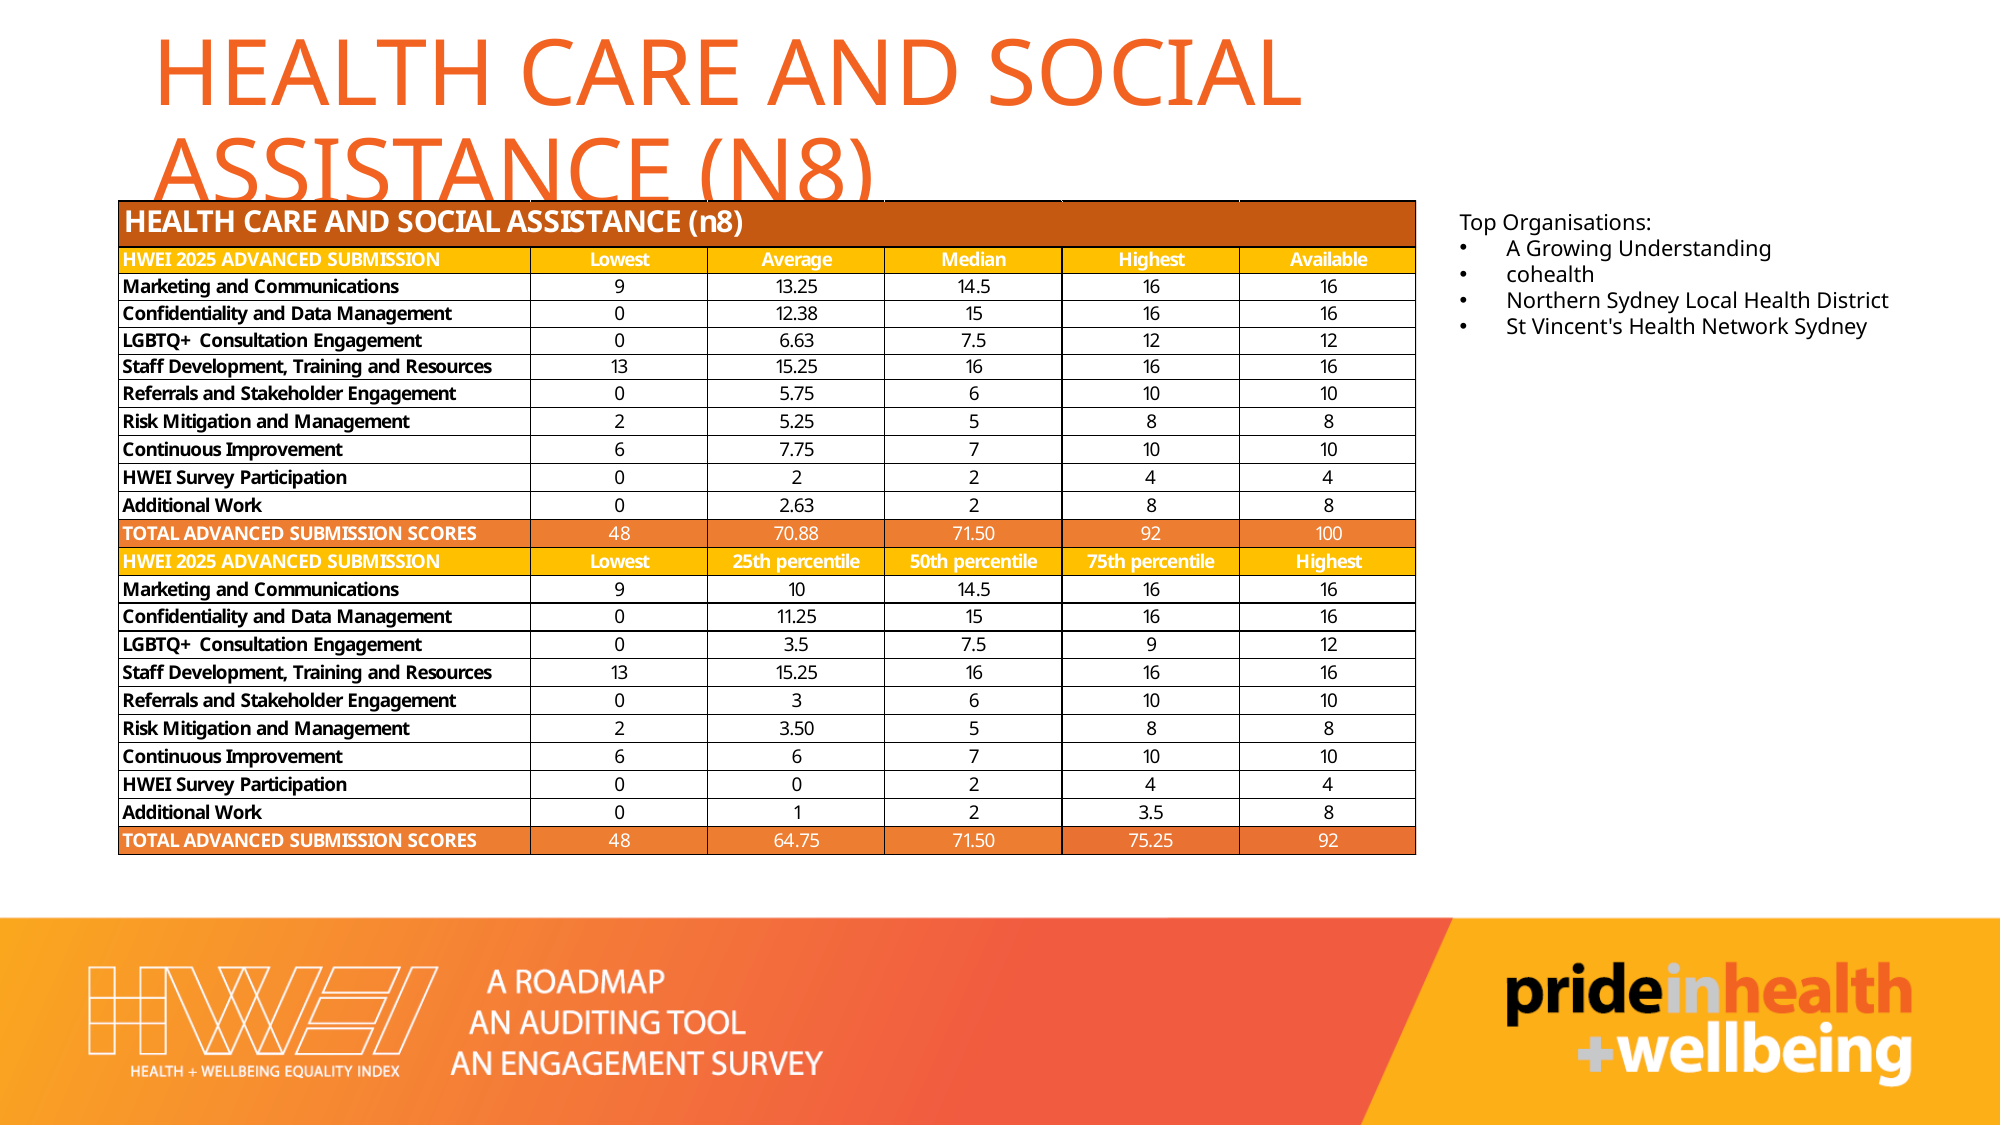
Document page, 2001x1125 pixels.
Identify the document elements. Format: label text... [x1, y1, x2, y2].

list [117, 200, 1418, 857]
title Health Care and Social Assistance (n8) [137, 59, 1863, 191]
text_box Top Organisations: A Growing Understanding cohealth Northern Sydney Local Health District St Vincent's Health Network Sydney [1444, 200, 1911, 373]
picture [0, 0, 2000, 1125]
